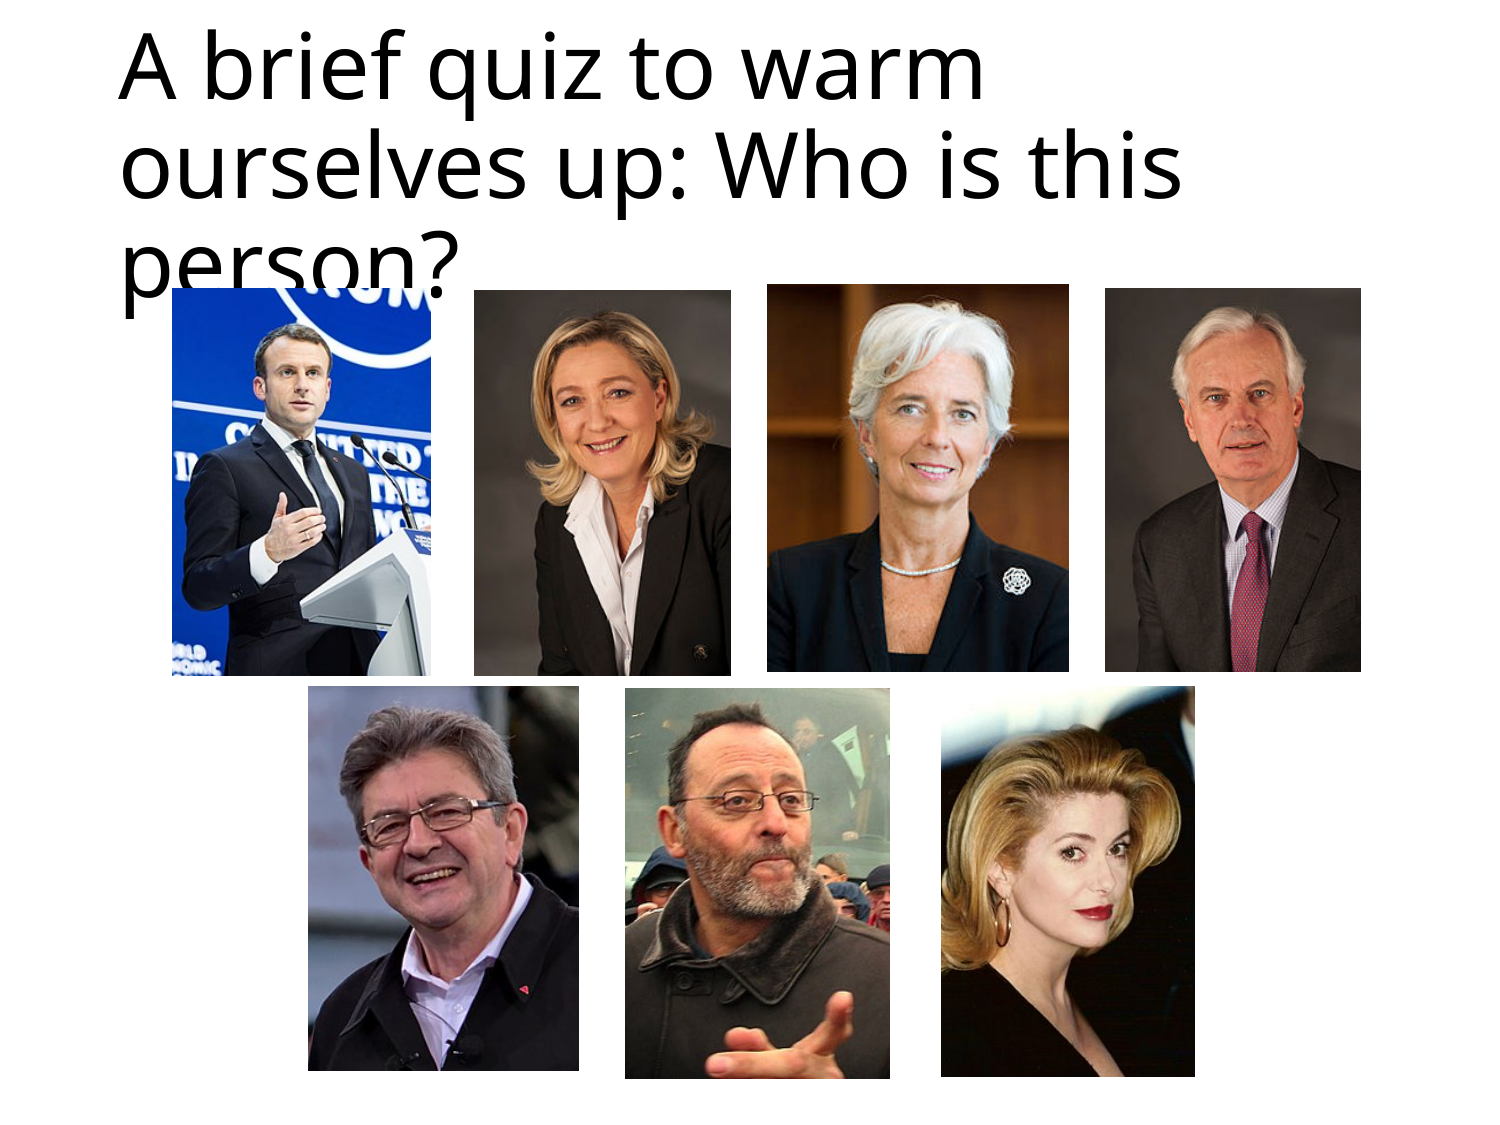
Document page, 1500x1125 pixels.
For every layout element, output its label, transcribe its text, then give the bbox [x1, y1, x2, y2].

picture [625, 688, 890, 1079]
picture [1105, 288, 1361, 672]
picture [308, 686, 579, 1071]
picture [474, 290, 731, 676]
picture [941, 686, 1195, 1077]
picture [172, 288, 431, 676]
title A brief quiz to warm ourselves up: Who is this person? [103, 59, 1397, 278]
picture [767, 284, 1069, 672]
